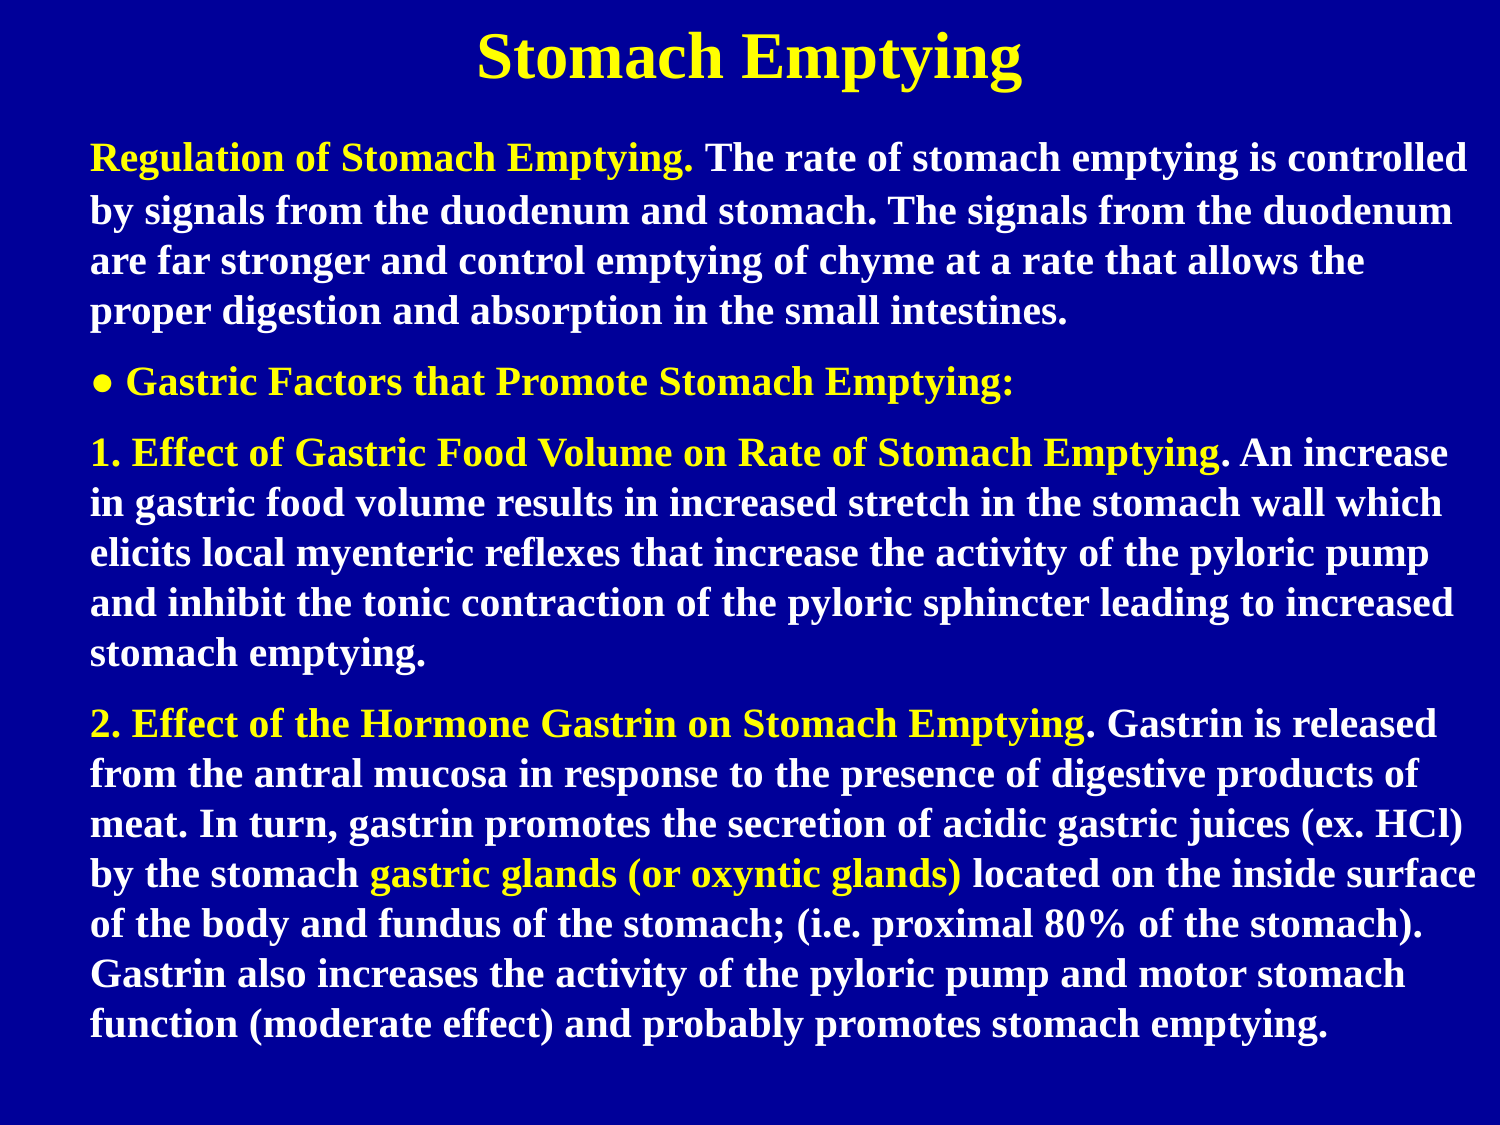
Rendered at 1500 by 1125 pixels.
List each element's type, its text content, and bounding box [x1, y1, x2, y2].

text_box Regulation of Stomach Emptying. The rate of stomach emptying is controlled by signals from the duodenum and stomach. The signals from the duodenum are far stronger and control emptying of chyme at a rate that allows the proper digestion and absorption in the small intestines. ● Gastric Factors that Promote Stomach Emptying: 1. Effect of Gastric Food Volume on Rate of Stomach Emptying. An increase in gastric food volume results in increased stretch in the stomach wall which elicits local myenteric reflexes that increase the activity of the pyloric pump and inhibit the tonic contraction of the pyloric sphincter leading to increased stomach emptying. 2. Effect of the Hormone Gastrin on Stomach Emptying. Gastrin is released from the antral mucosa in response to the presence of digestive products of meat. In turn, gastrin promotes the secretion of acidic gastric juices (ex. HCl) by the stomach gastric glands (or oxyntic glands) located on the inside surface of the body and fundus of the stomach; (i.e. proximal 80% of the stomach). Gastrin also increases the activity of the pyloric pump and motor stomach function (moderate effect) and probably promotes stomach emptying. [0, 105, 1500, 1054]
text_box Stomach Emptying [0, 4, 1500, 99]
